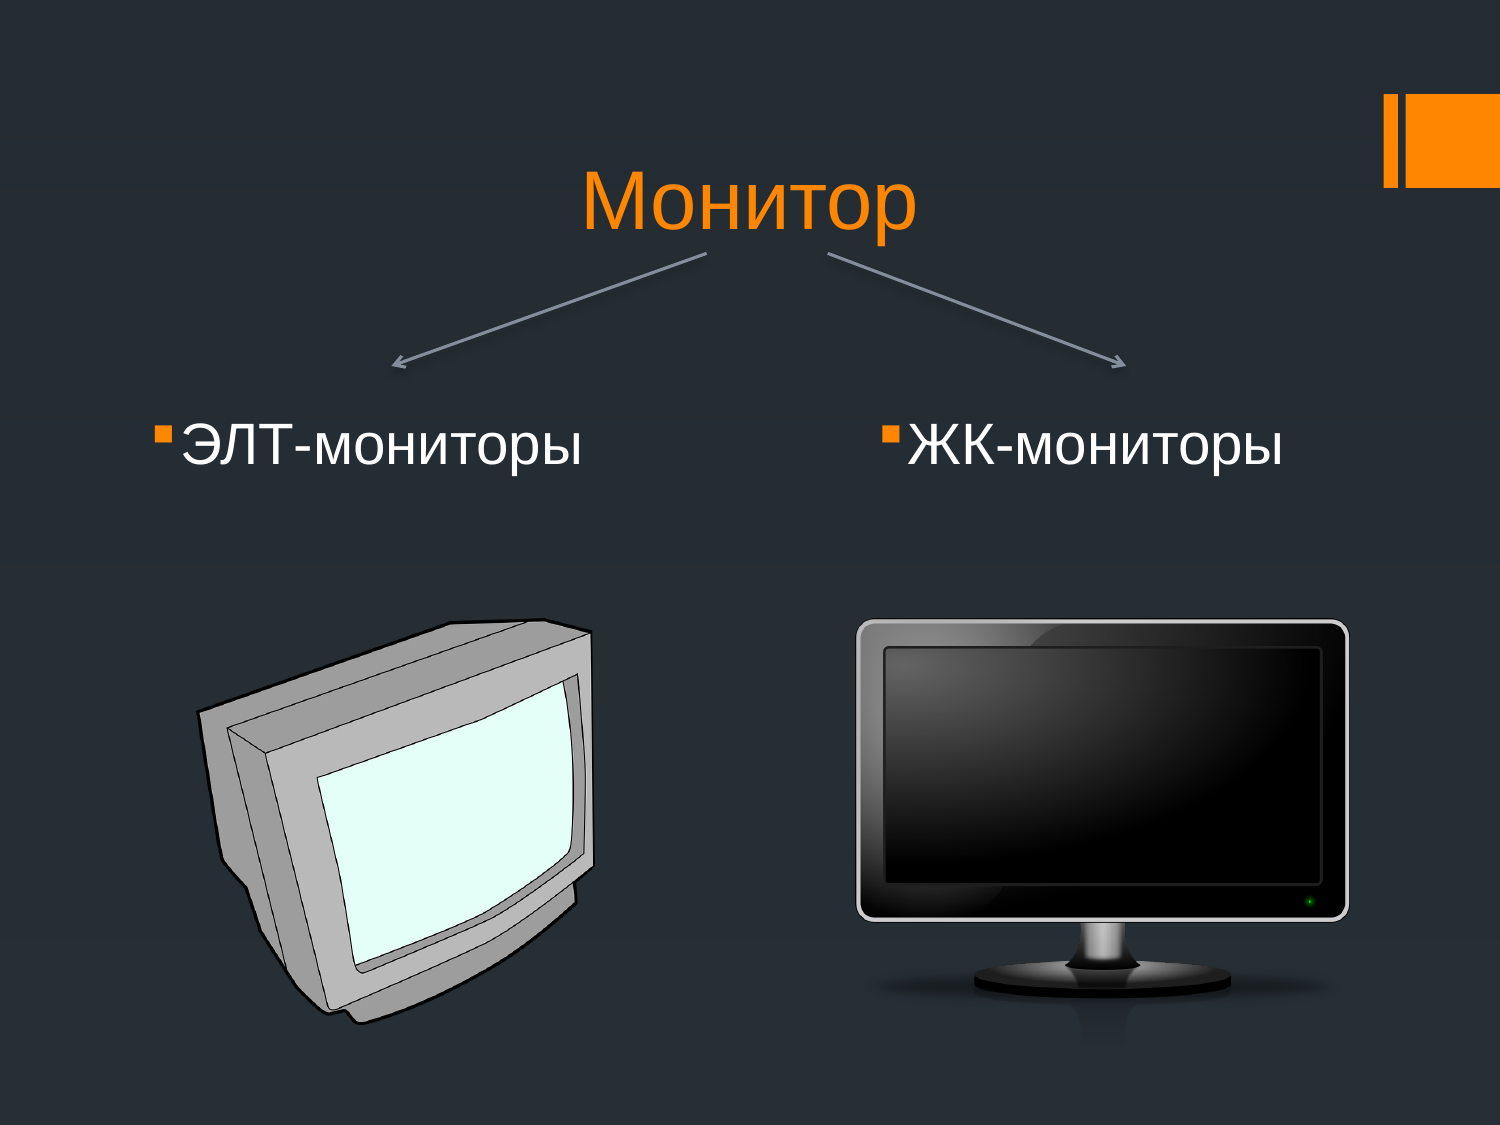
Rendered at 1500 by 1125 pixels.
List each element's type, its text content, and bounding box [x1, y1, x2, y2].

title Монитор [150, 64, 1350, 254]
picture [854, 617, 1351, 1050]
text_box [827, 252, 1127, 367]
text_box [390, 252, 708, 367]
picture [196, 617, 595, 1026]
text_box ЖК-мониторы [855, 398, 1308, 617]
list ЭЛТ-мониторы [127, 398, 620, 692]
